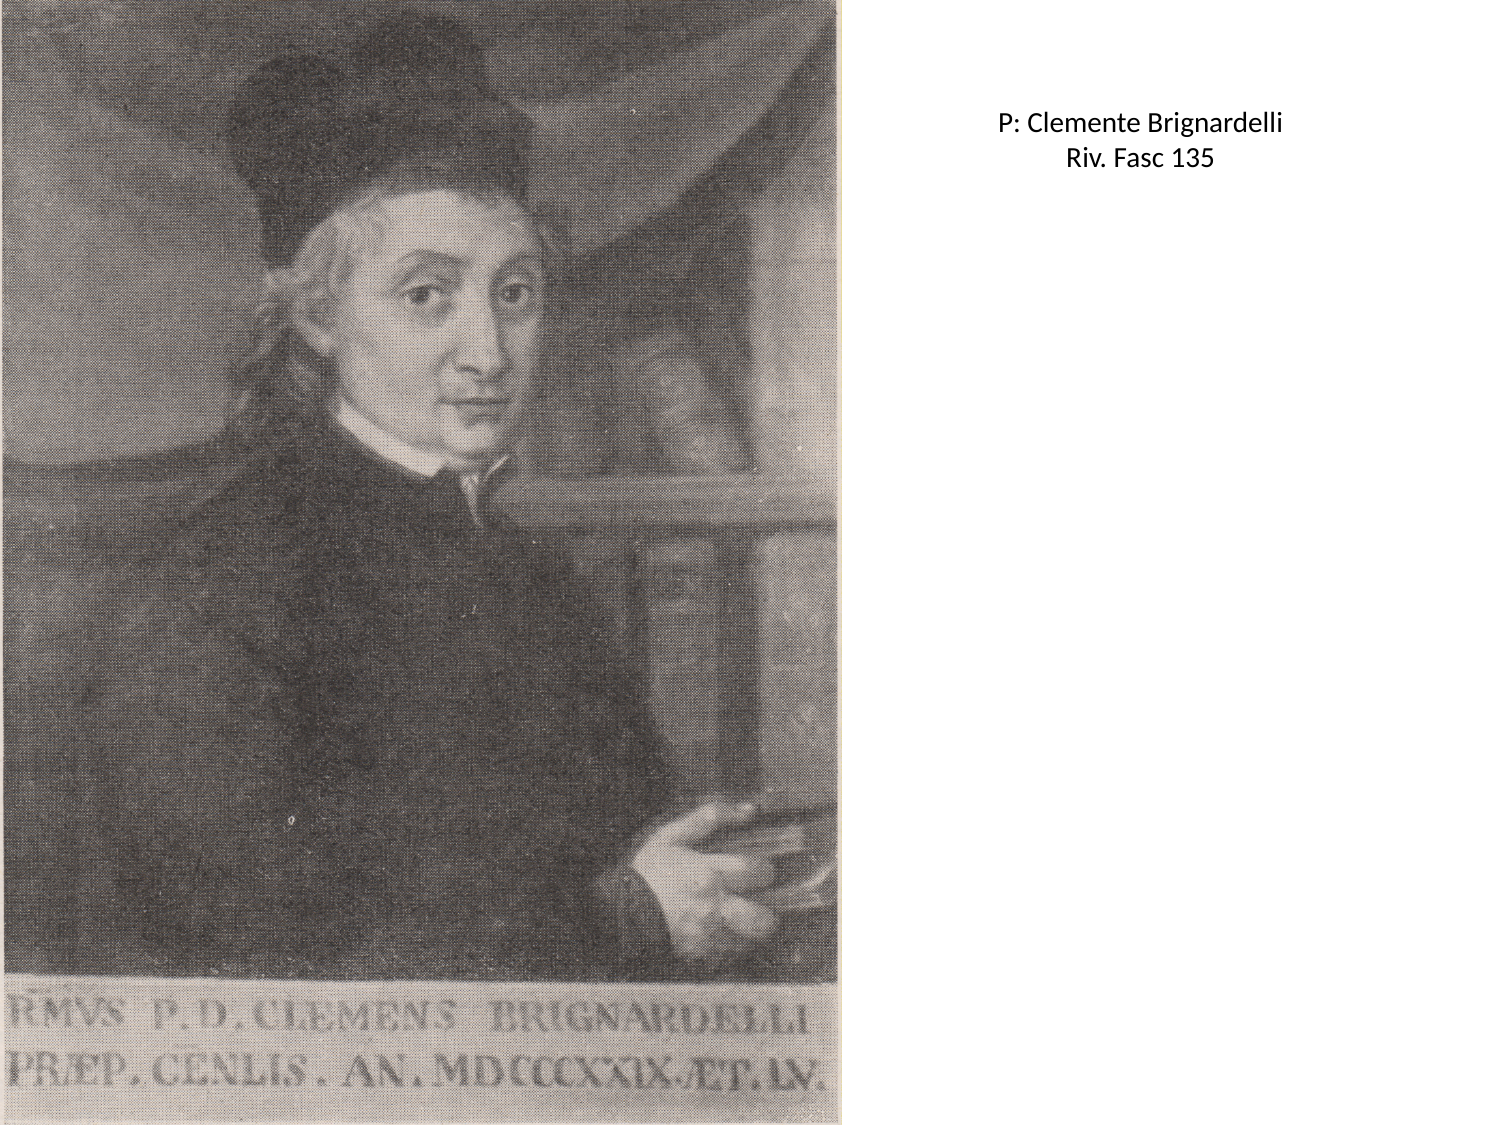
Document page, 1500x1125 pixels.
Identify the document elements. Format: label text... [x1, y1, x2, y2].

title P: Clemente Brignardelli Riv. Fasc 135 [856, 45, 1425, 233]
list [0, 0, 842, 1125]
